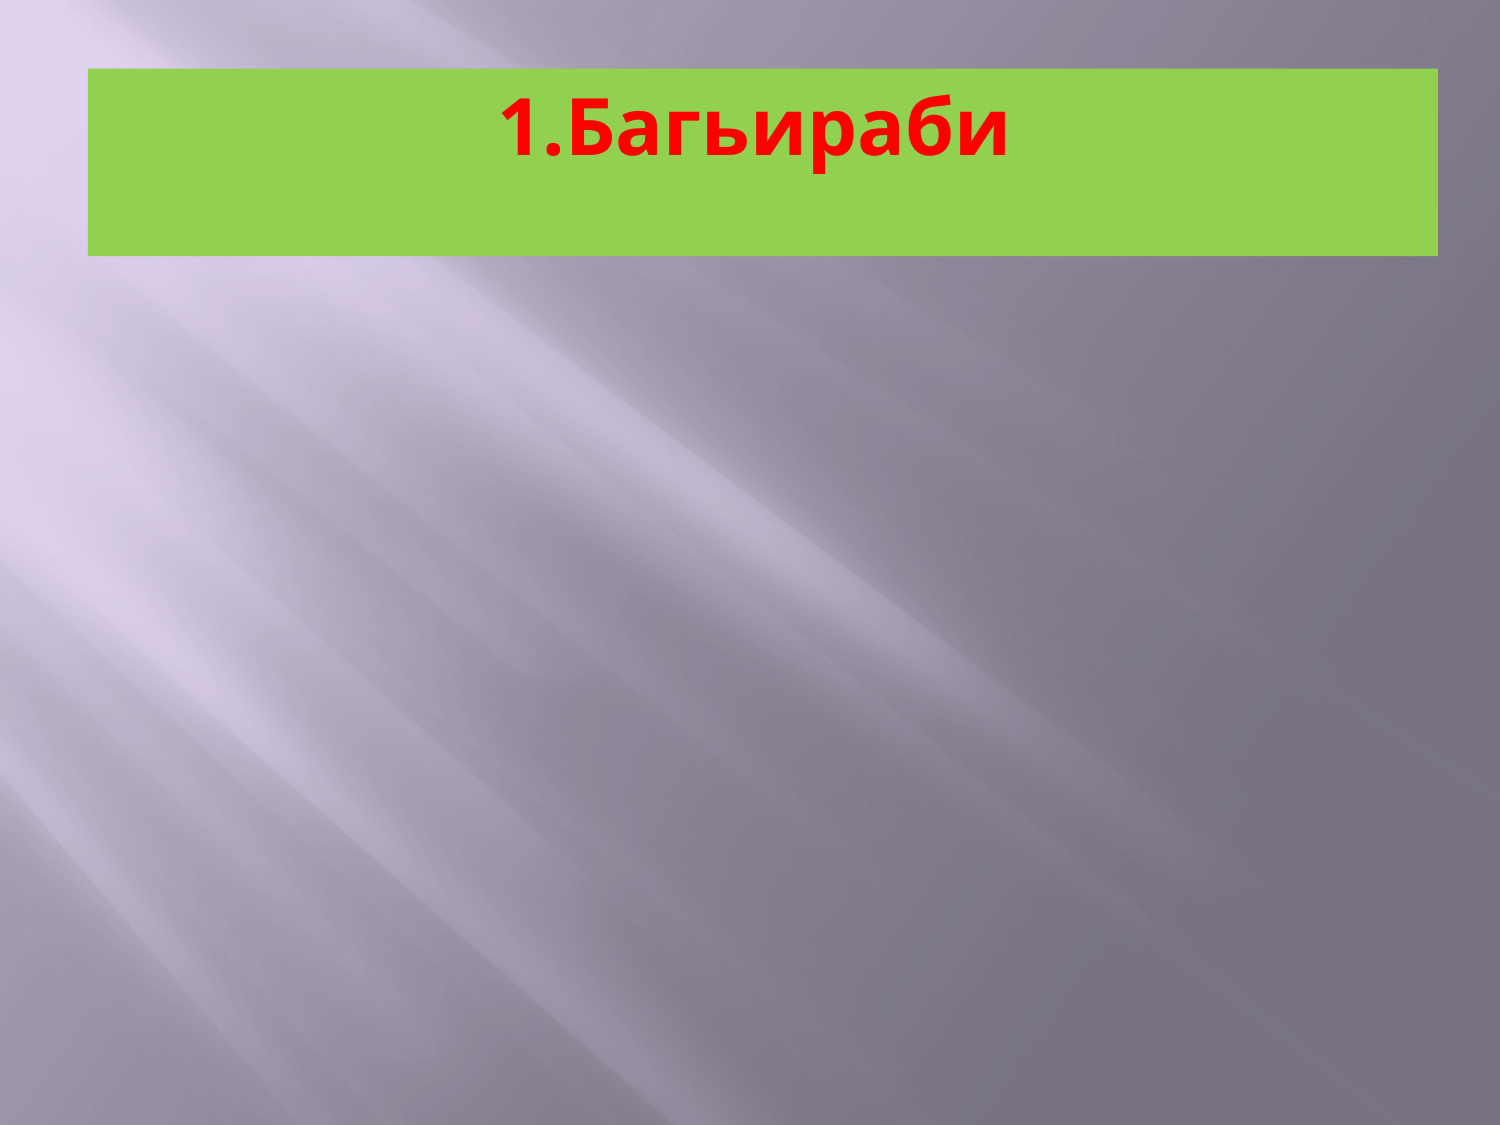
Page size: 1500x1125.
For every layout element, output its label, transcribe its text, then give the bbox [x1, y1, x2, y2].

text_box 1.Багьираби [87, 68, 1438, 257]
